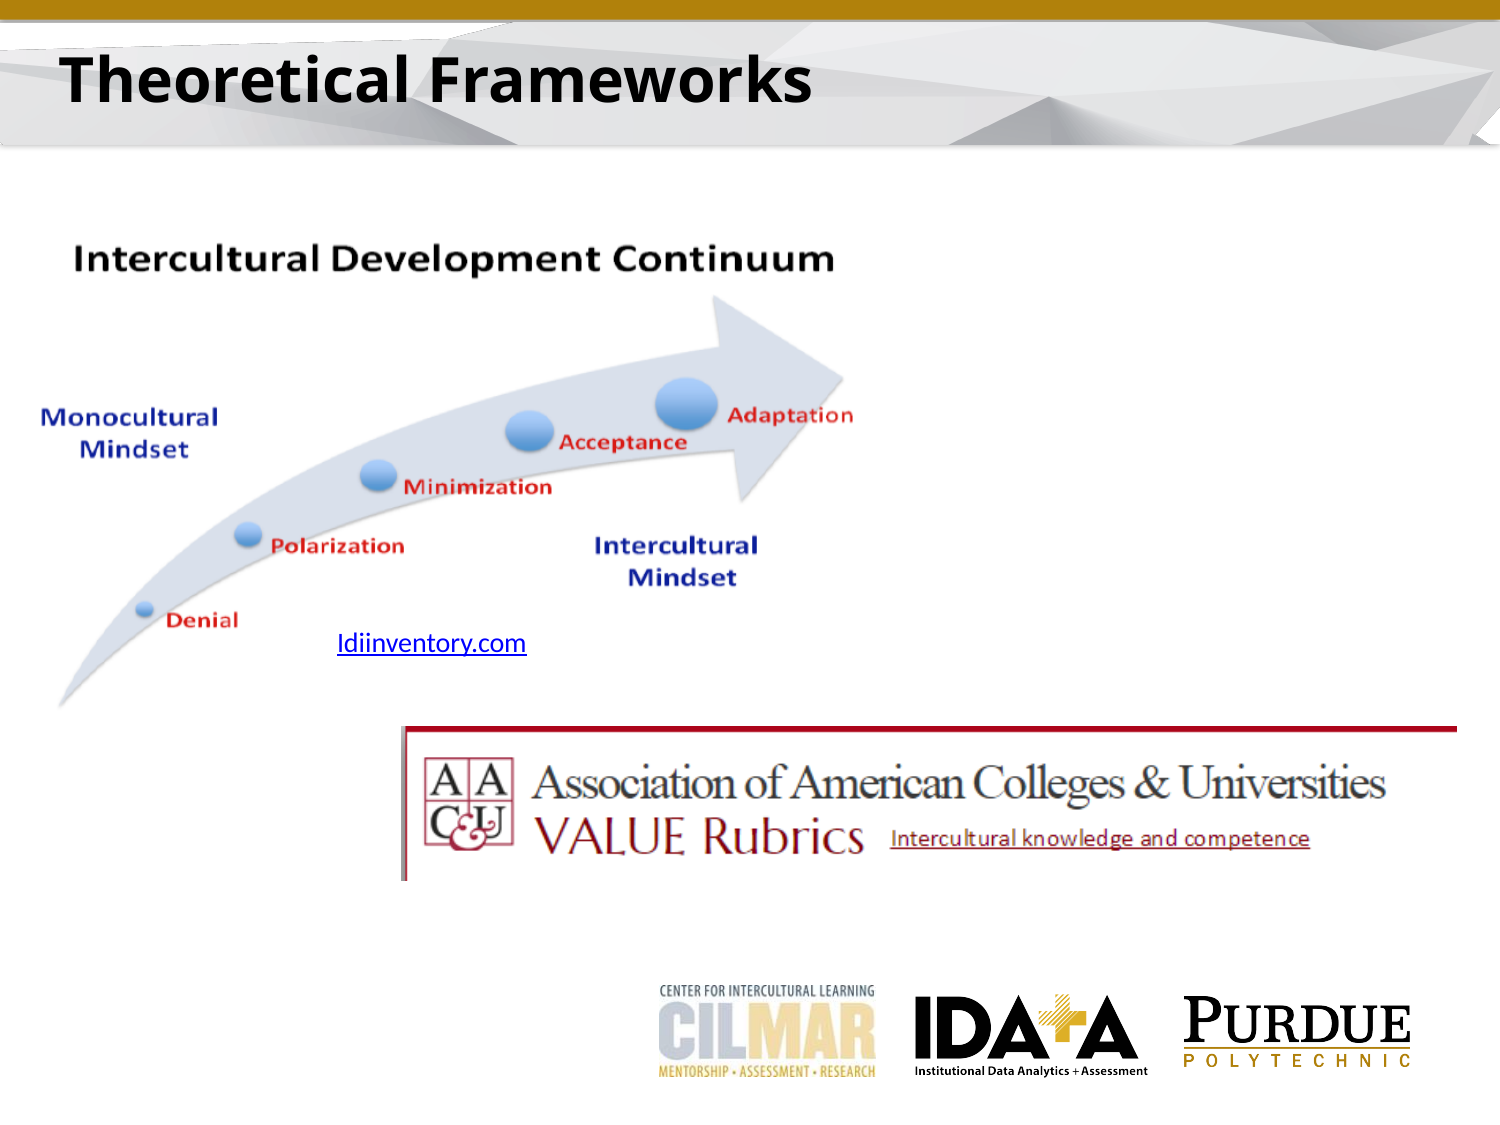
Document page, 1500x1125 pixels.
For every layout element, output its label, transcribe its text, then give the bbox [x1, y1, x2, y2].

picture [0, 173, 1457, 881]
picture [1184, 996, 1410, 1067]
picture [658, 985, 876, 1077]
title Theoretical Frameworks [0, 32, 1494, 174]
picture [0, 22, 1500, 145]
picture [896, 961, 1164, 1113]
